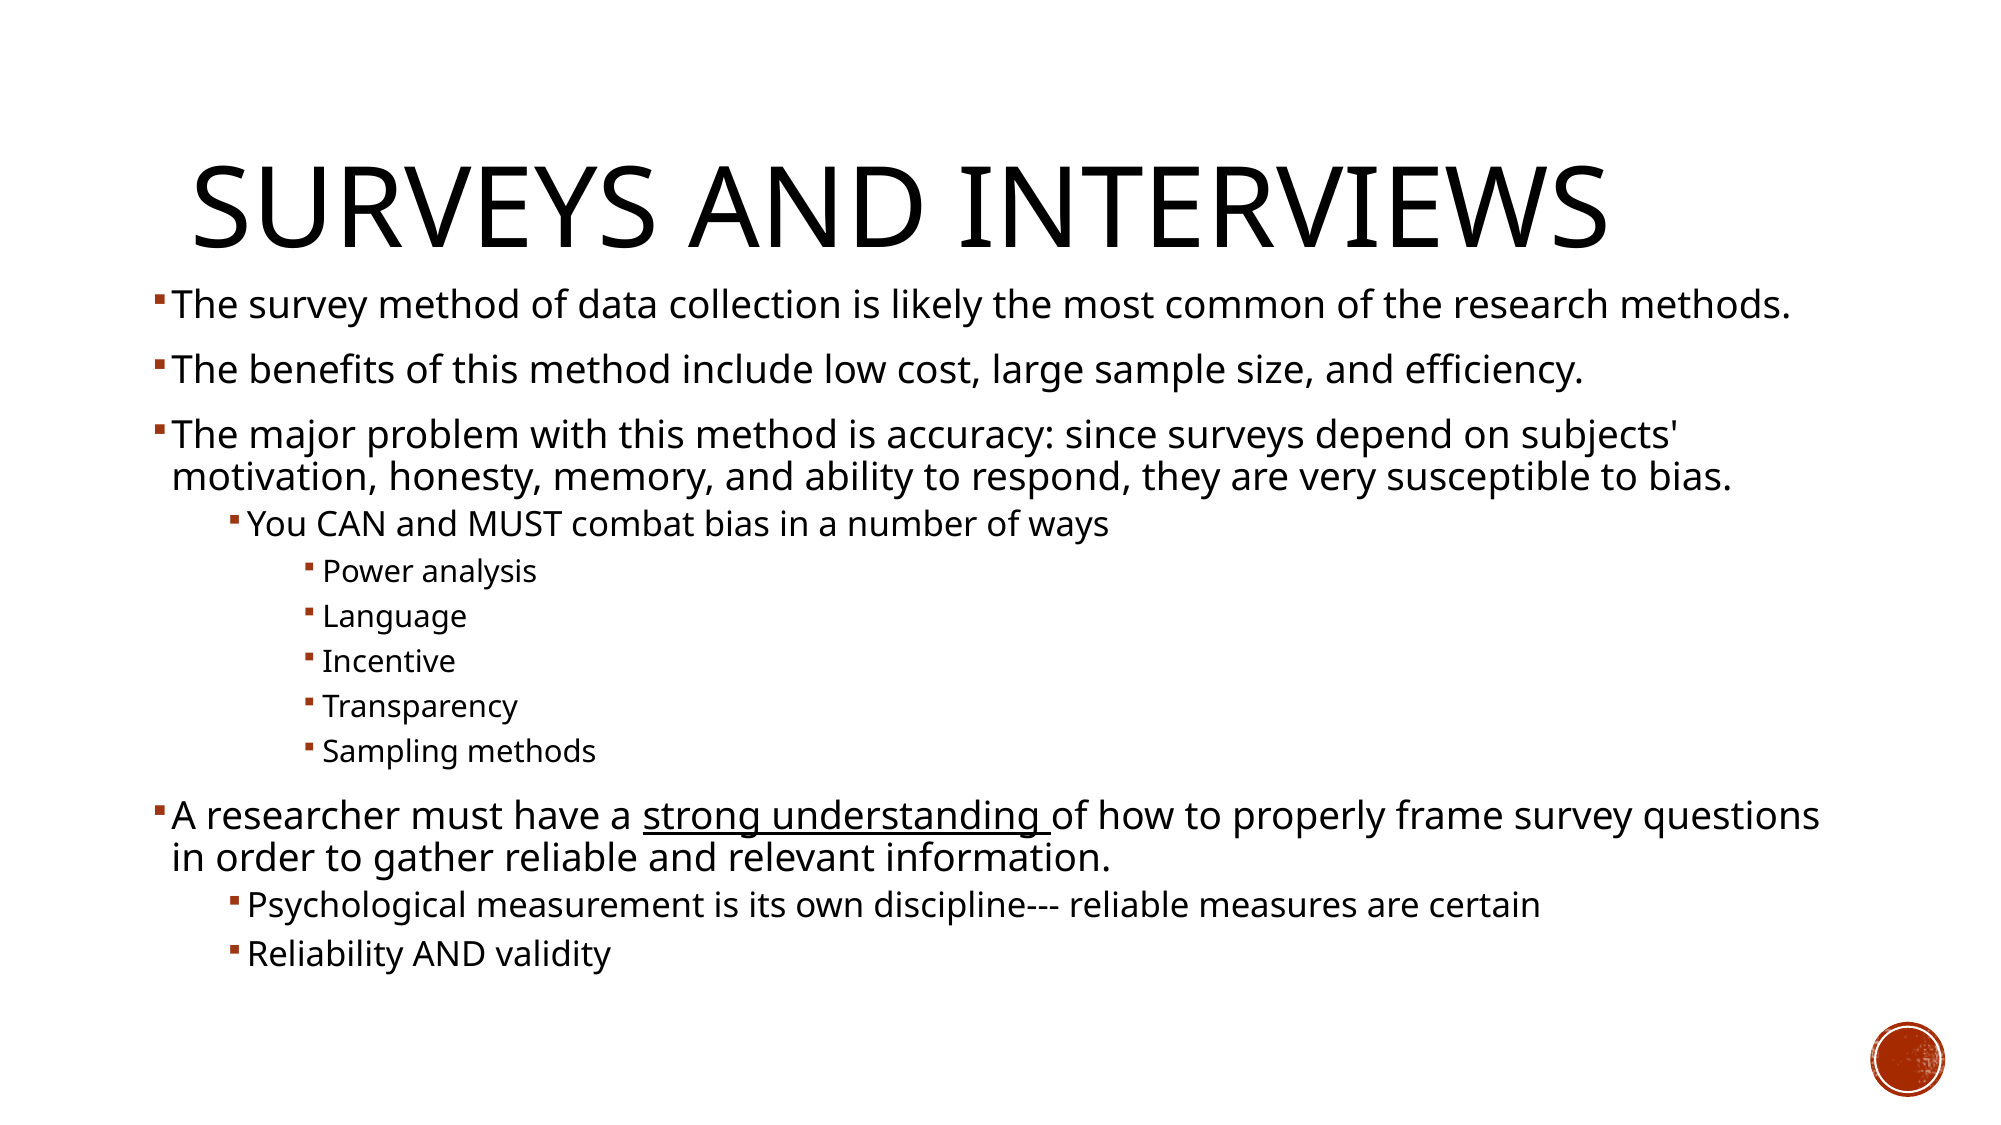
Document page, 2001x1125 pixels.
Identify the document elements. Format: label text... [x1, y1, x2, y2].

list The survey method of data collection is likely the most common of the research methods. The benefits of this method include low cost, large sample size, and efficiency. The major problem with this method is accuracy: since surveys depend on subjects' motivation, honesty, memory, and ability to respond, they are very susceptible to bias. You CAN and MUST combat bias in a number of ways Power analysis Language Incentive Transparency Sampling methods A researcher must have a strong understanding of how to properly frame survey questions in order to gather reliable and relevant information. Psychological measurement is its own discipline--- reliable measures are certain Reliability AND validity [137, 277, 1863, 992]
title Surveys and Interviews [175, 79, 1826, 277]
